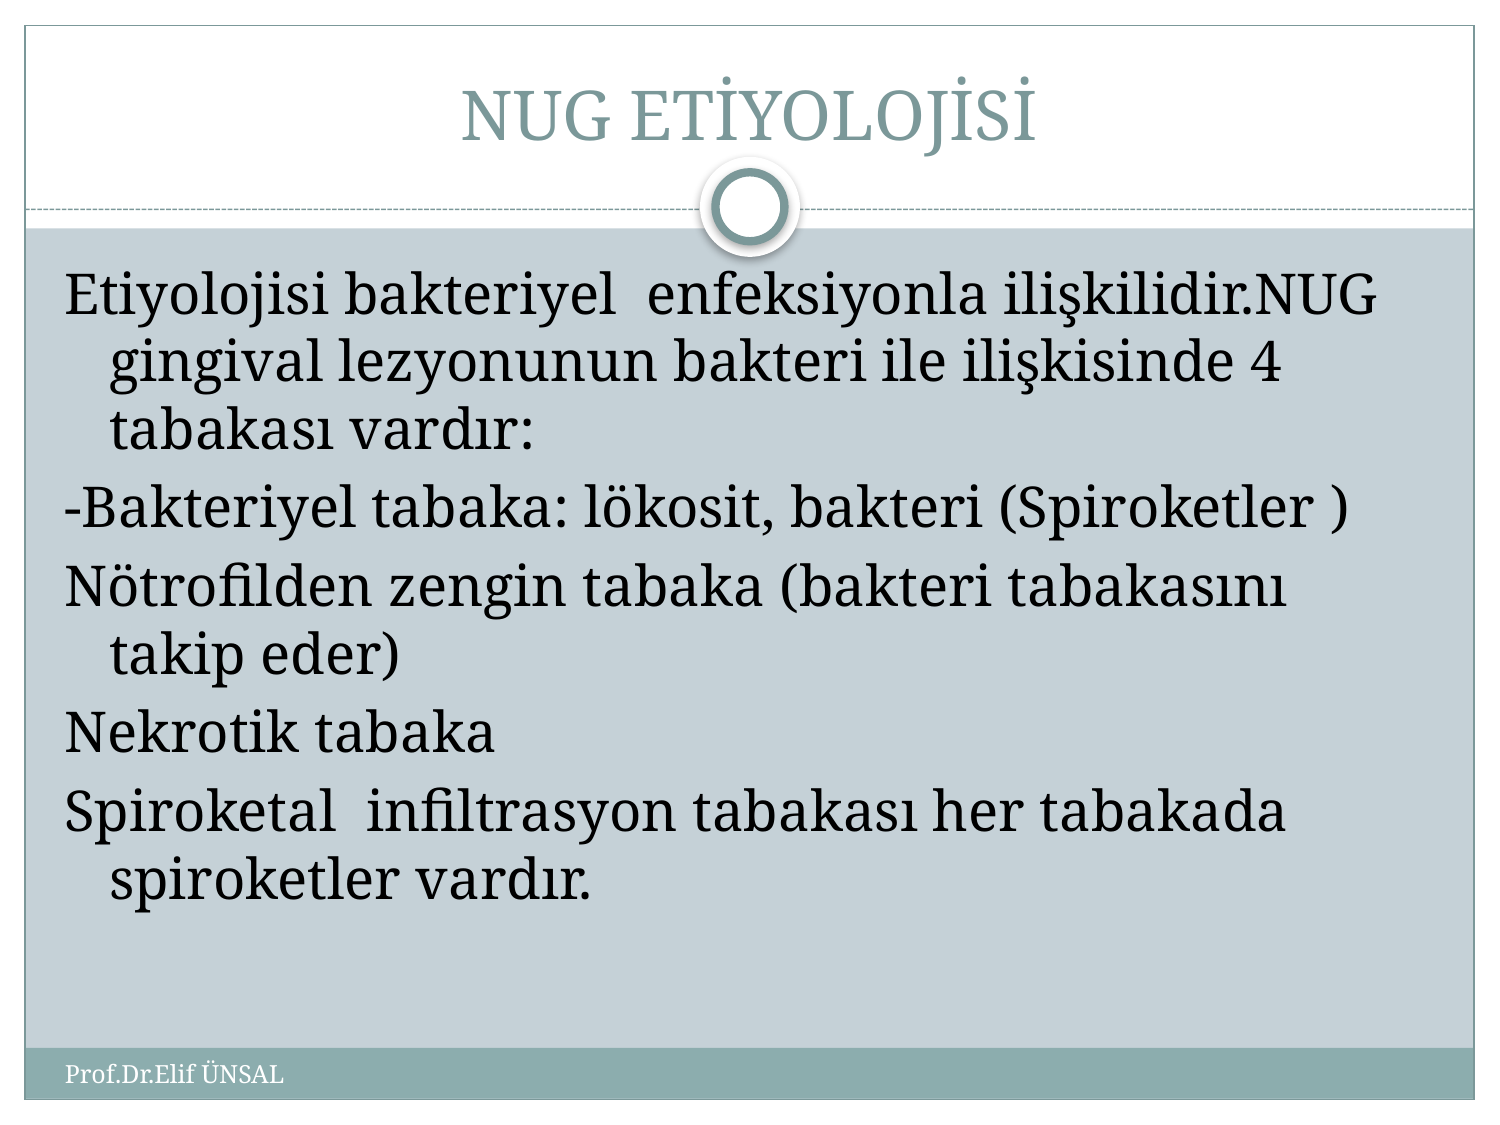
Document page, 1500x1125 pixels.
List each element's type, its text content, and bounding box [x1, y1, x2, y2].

footer Prof.Dr.Elif ÜNSAL [50, 1051, 638, 1112]
list Etiyolojisi bakteriyel enfeksiyonla ilişkilidir.NUG gingival lezyonunun bakteri ile ilişkisinde 4 tabakası vardır: -Bakteriyel tabaka: lökosit, bakteri (Spiroketler ) Nötrofilden zengin tabaka (bakteri tabakasını takip eder) Nekrotik tabaka Spiroketal infiltrasyon tabakası her tabakada spiroketler vardır. [49, 250, 1445, 1001]
title NUG ETİYOLOJİSİ [49, 37, 1450, 162]
